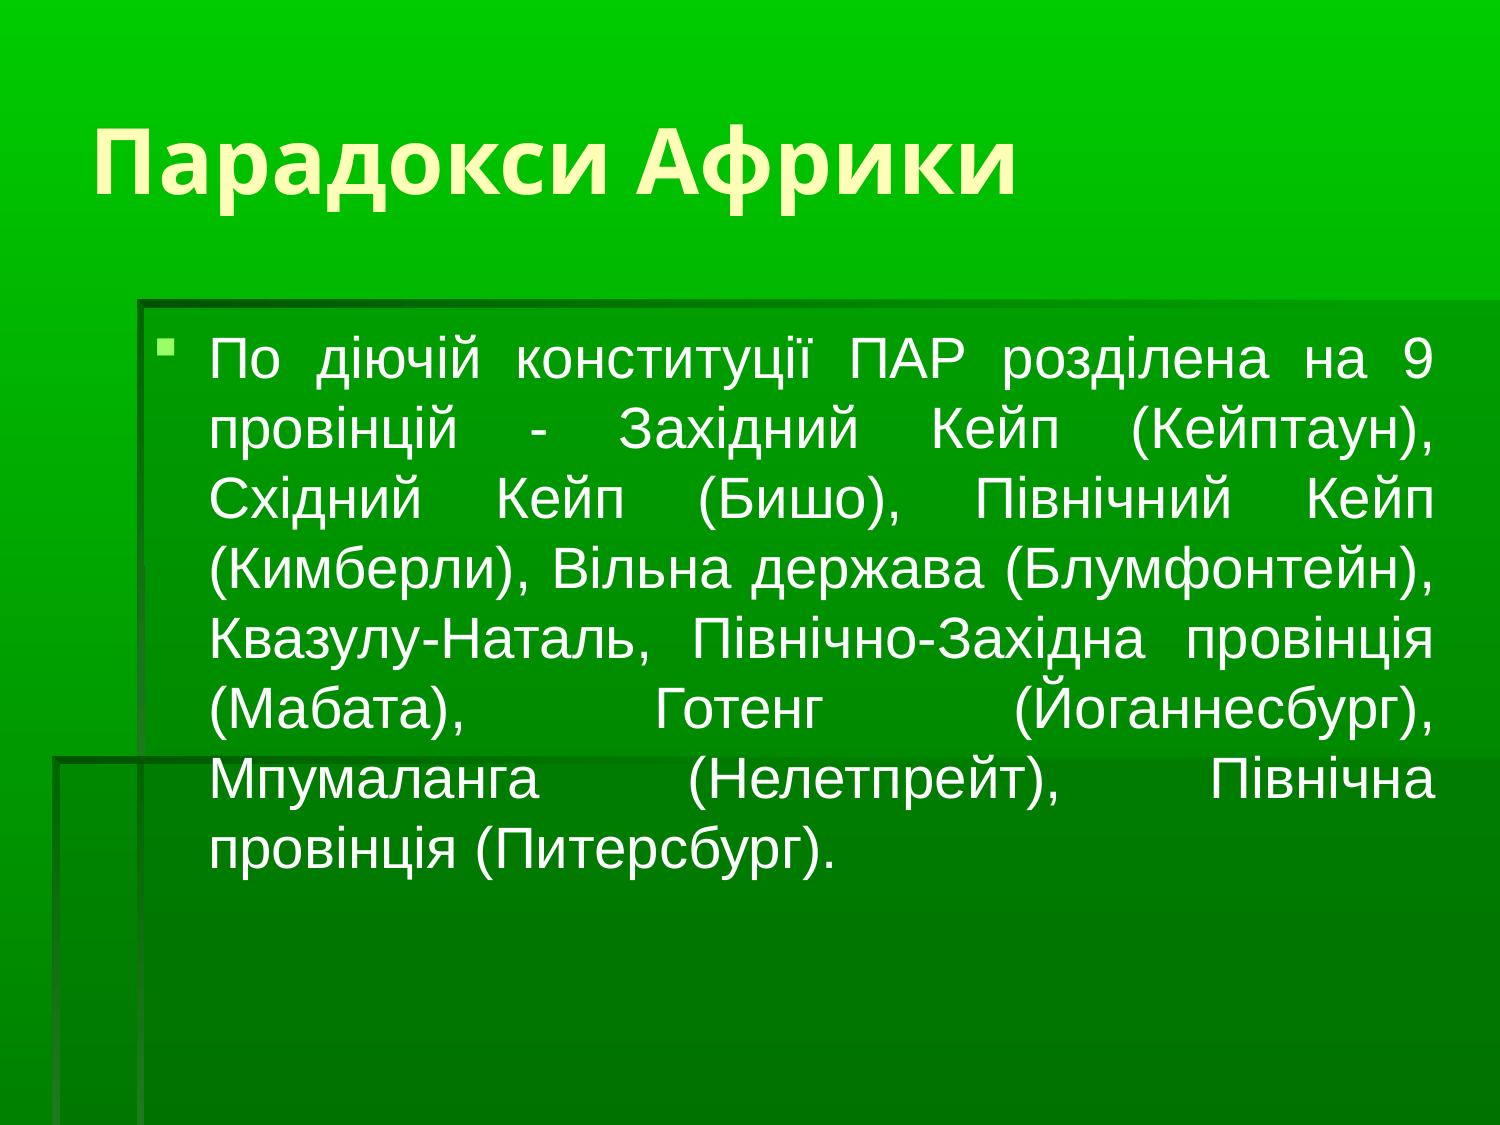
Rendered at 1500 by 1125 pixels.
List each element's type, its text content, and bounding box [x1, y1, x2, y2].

text_box Парадокси Африки [74, 40, 1451, 275]
text_box По діючій конституції ПАР розділена на 9 провінцій - Західний Кейп (Кейптаун), Східний Кейп (Бишо), Північний Кейп (Кимберли), Вільна держава (Блумфонтейн), Квазулу-Наталь, Північно-Західна провінція (Мабата), Готенг (Йоганнесбург), Мпумаланга (Нелетпрейт), Північна провінція (Питерсбург). [137, 312, 1451, 1000]
